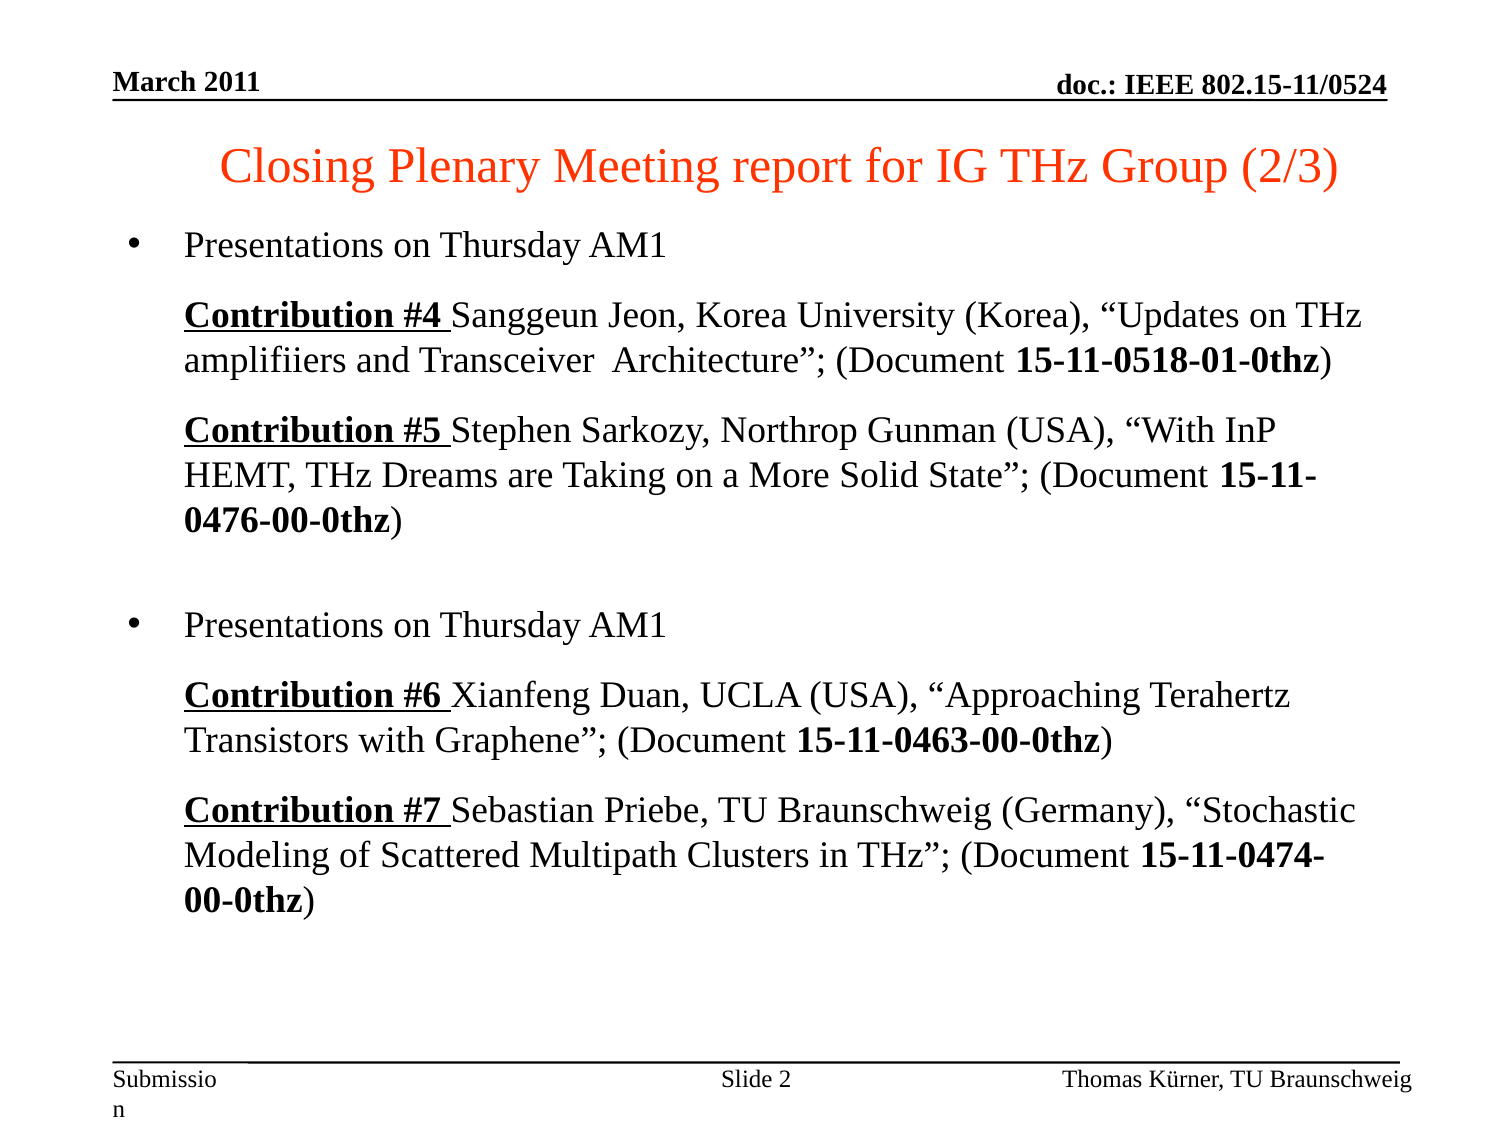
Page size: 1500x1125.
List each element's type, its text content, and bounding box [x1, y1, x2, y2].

text_box Closing Plenary Meeting report for IG THz Group (2/3) [204, 124, 1355, 200]
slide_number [112, 61, 376, 98]
footer Thomas Kürner, TU Braunschweig [899, 1061, 1413, 1093]
list Presentations on Thursday AM1 Contribution #4 Sanggeun Jeon, Korea University (Korea), “Updates on THz amplifiiers and Transceiver Architecture”; (Document 15-11-0518-01-0thz) Contribution #5 Stephen Sarkozy, Northrop Gunman (USA), “With InP HEMT, THz Dreams are Taking on a More Solid State”; (Document 15-11-0476-00-0thz) Presentations on Thursday AM1 Contribution #6 Xianfeng Duan, UCLA (USA), “Approaching Terahertz Transistors with Graphene”; (Document 15-11-0463-00-0thz) Contribution #7 Sebastian Priebe, TU Braunschweig (Germany), “Stochastic Modeling of Scattered Multipath Clusters in THz”; (Document 15-11-0474-00-0thz) [112, 212, 1388, 888]
slide_number Slide 2 [712, 1061, 800, 1093]
